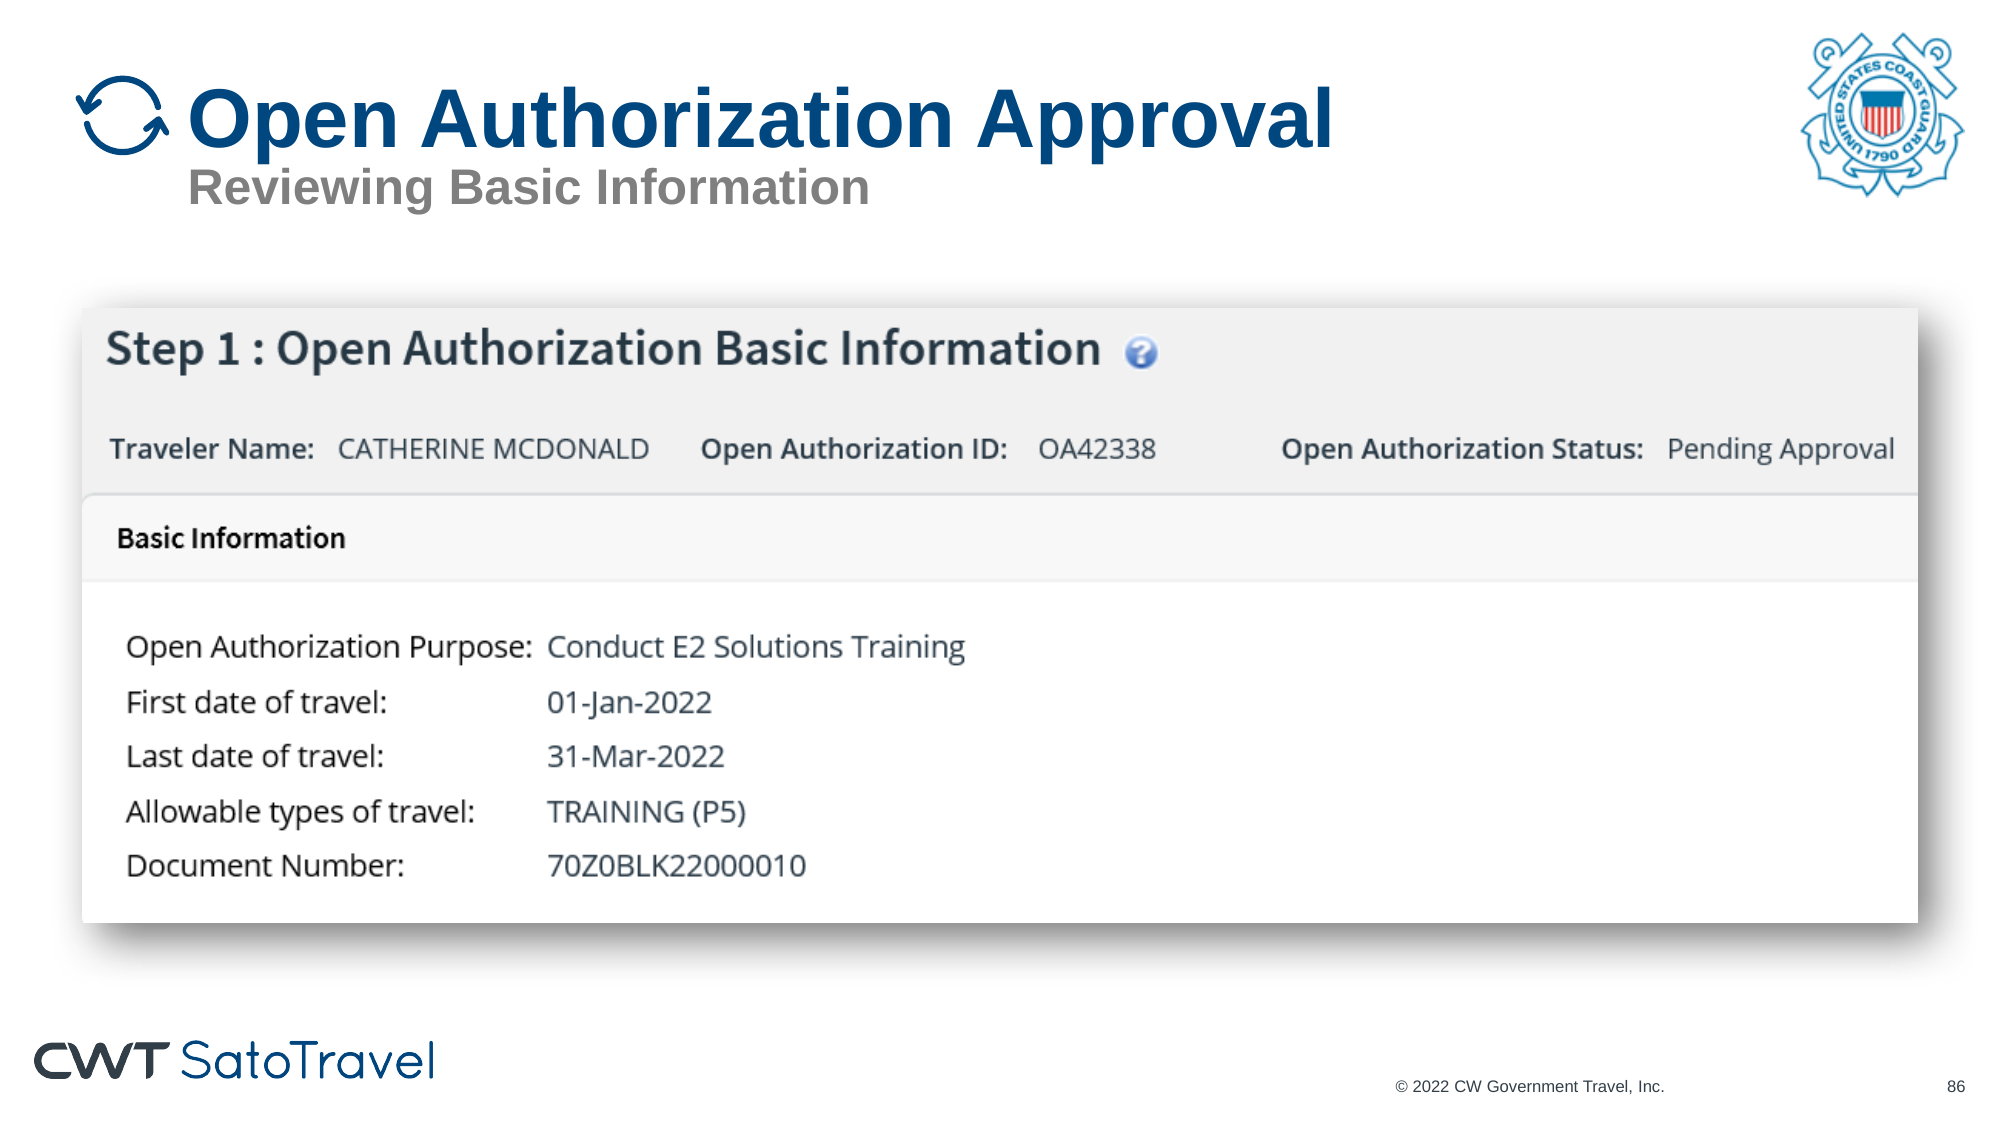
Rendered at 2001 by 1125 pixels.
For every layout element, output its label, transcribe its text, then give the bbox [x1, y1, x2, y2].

slide_number 85 [1931, 1075, 1966, 1098]
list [81, 308, 1918, 923]
footer © 2022 CW Government Travel, Inc. [1257, 1075, 1918, 1098]
picture [1800, 32, 1965, 198]
title Open Authorization Approval Reviewing Basic Information [187, 79, 1918, 218]
picture [34, 1040, 433, 1079]
